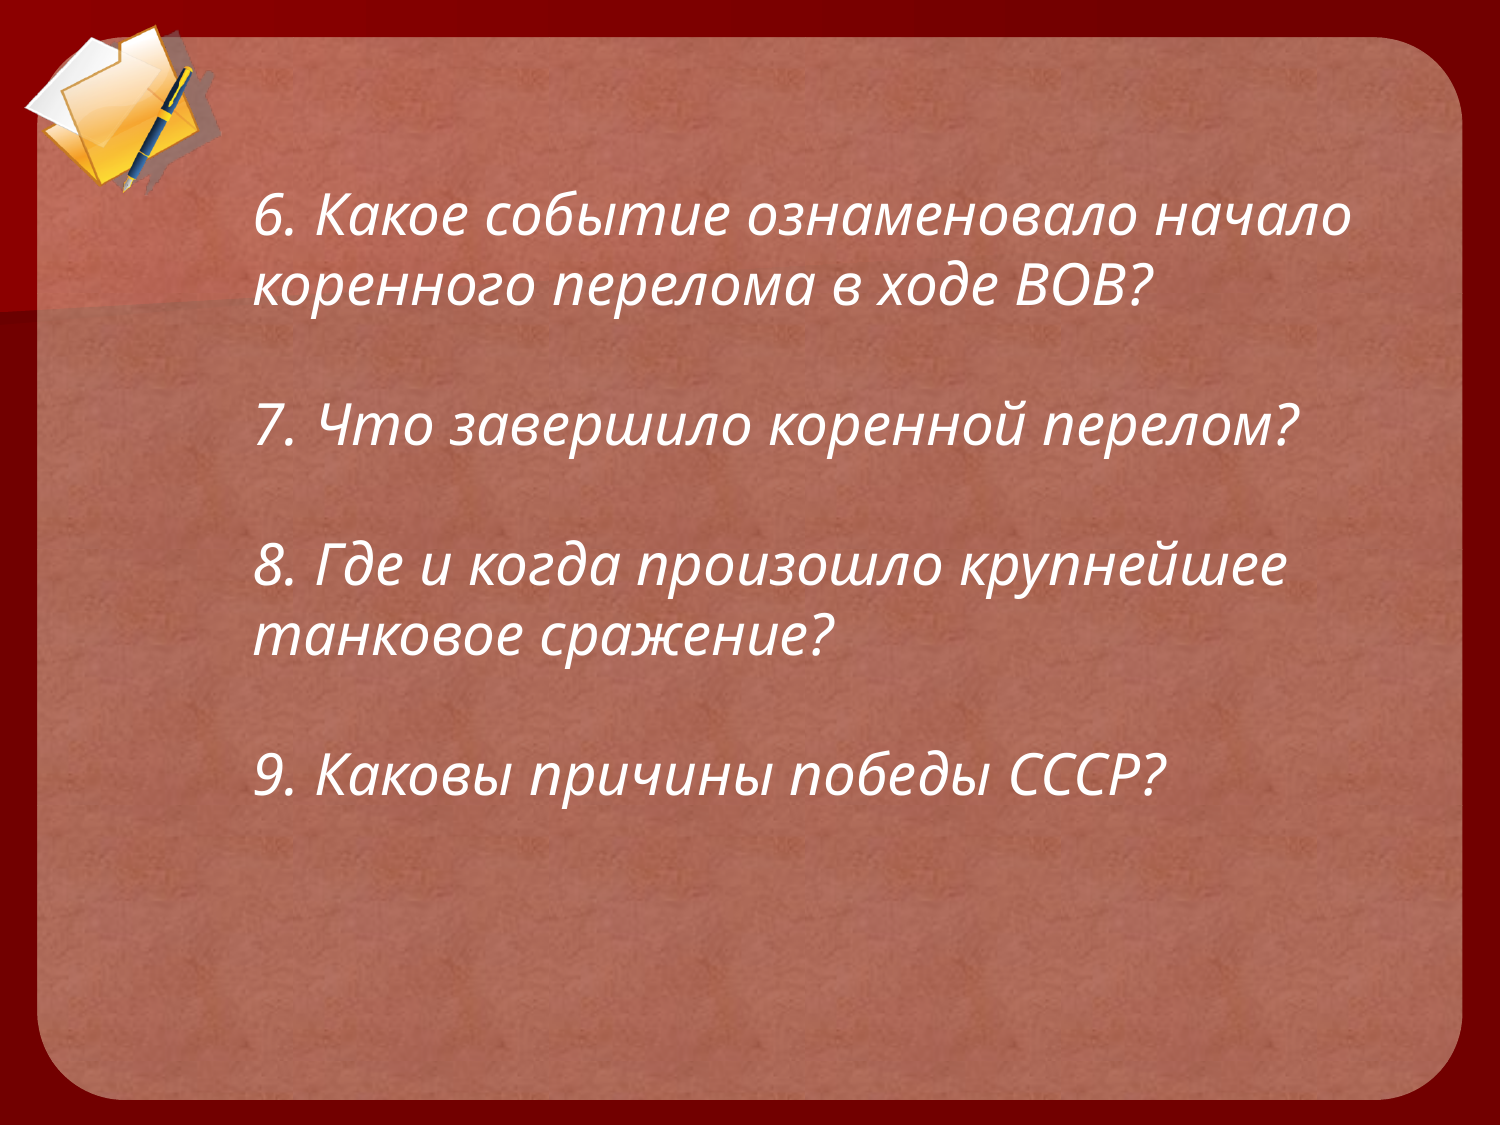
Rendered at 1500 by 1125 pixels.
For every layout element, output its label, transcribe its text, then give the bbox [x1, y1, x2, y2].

text_box 6. Какое событие ознаменовало начало коренного перелома в ходе ВОВ? 7. Что завершило коренной перелом? 8. Где и когда произошло крупнейшее танковое сражение? 9. Каковы причины победы СССР? [237, 99, 1450, 885]
picture [24, 24, 200, 193]
